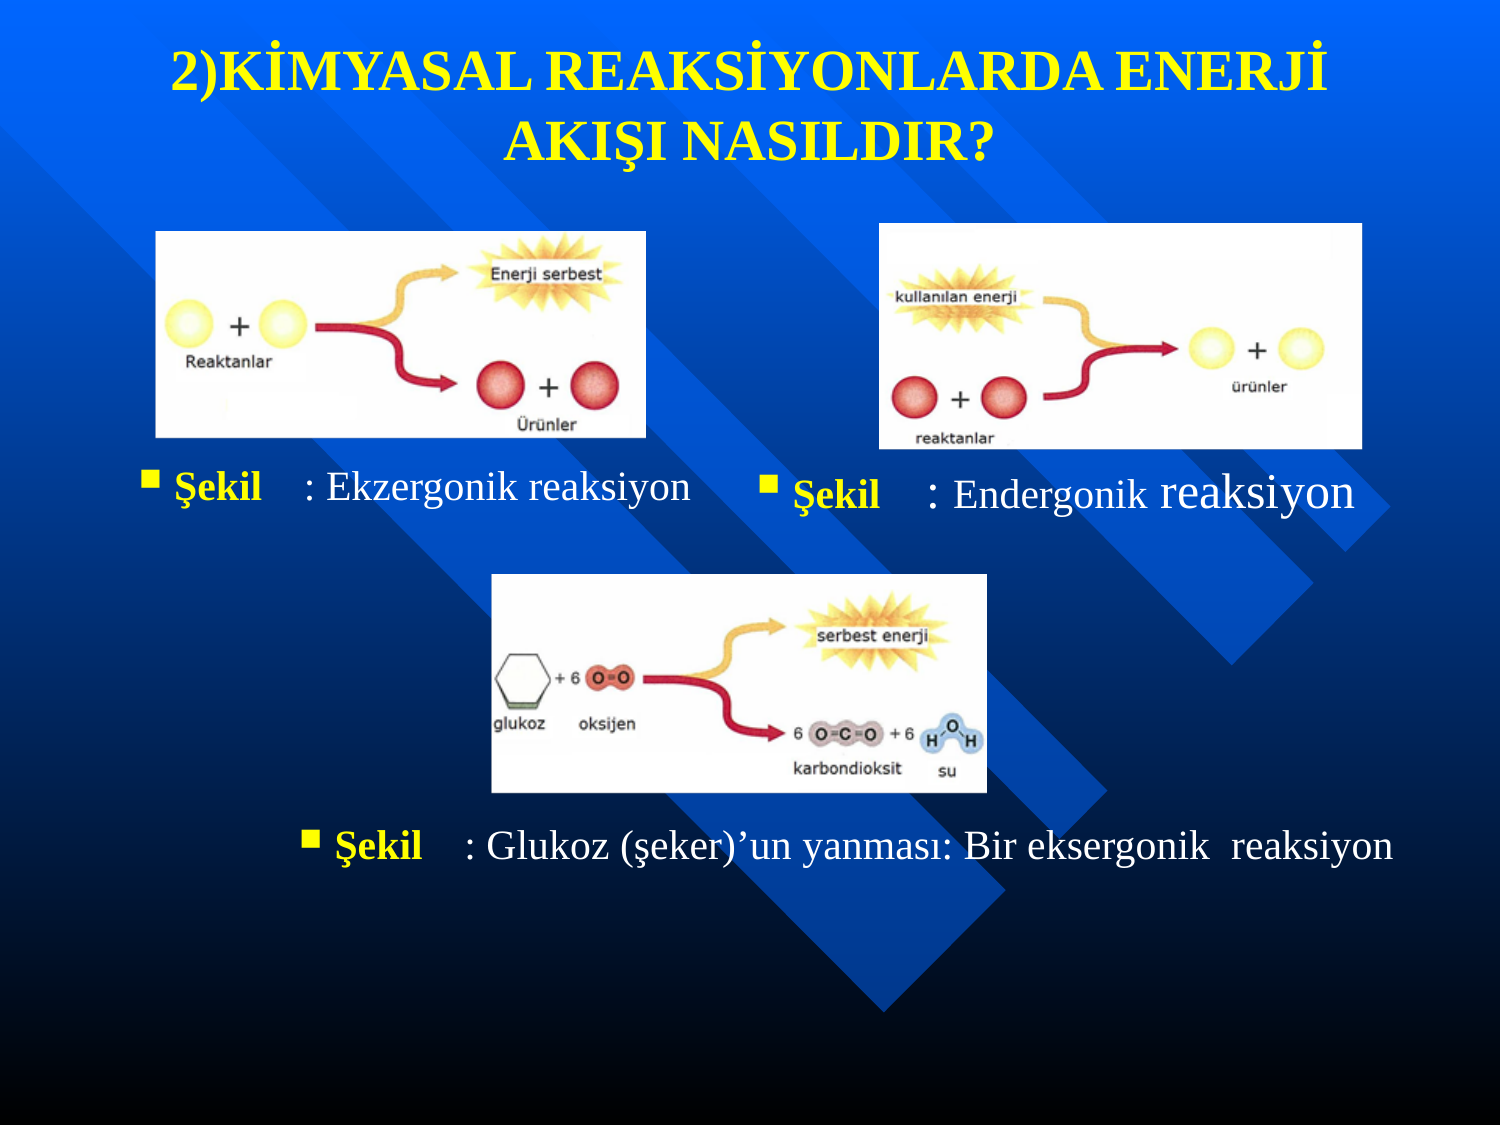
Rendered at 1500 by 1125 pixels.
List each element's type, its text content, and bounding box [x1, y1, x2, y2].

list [154, 231, 646, 440]
picture [879, 223, 1365, 452]
text_box Şekil : Ekzergonik reaksiyon [123, 451, 702, 516]
picture [489, 573, 988, 795]
title 2)KİMYASAL REAKSİYONLARDA ENERJİ AKIŞI NASILDIR? [112, 37, 1388, 238]
text_box Şekil : Endergonik reaksiyon [702, 451, 1453, 526]
text_box Şekil : Glukoz (şeker)’un yanması: Bir eksergonik reaksiyon [284, 810, 1412, 969]
